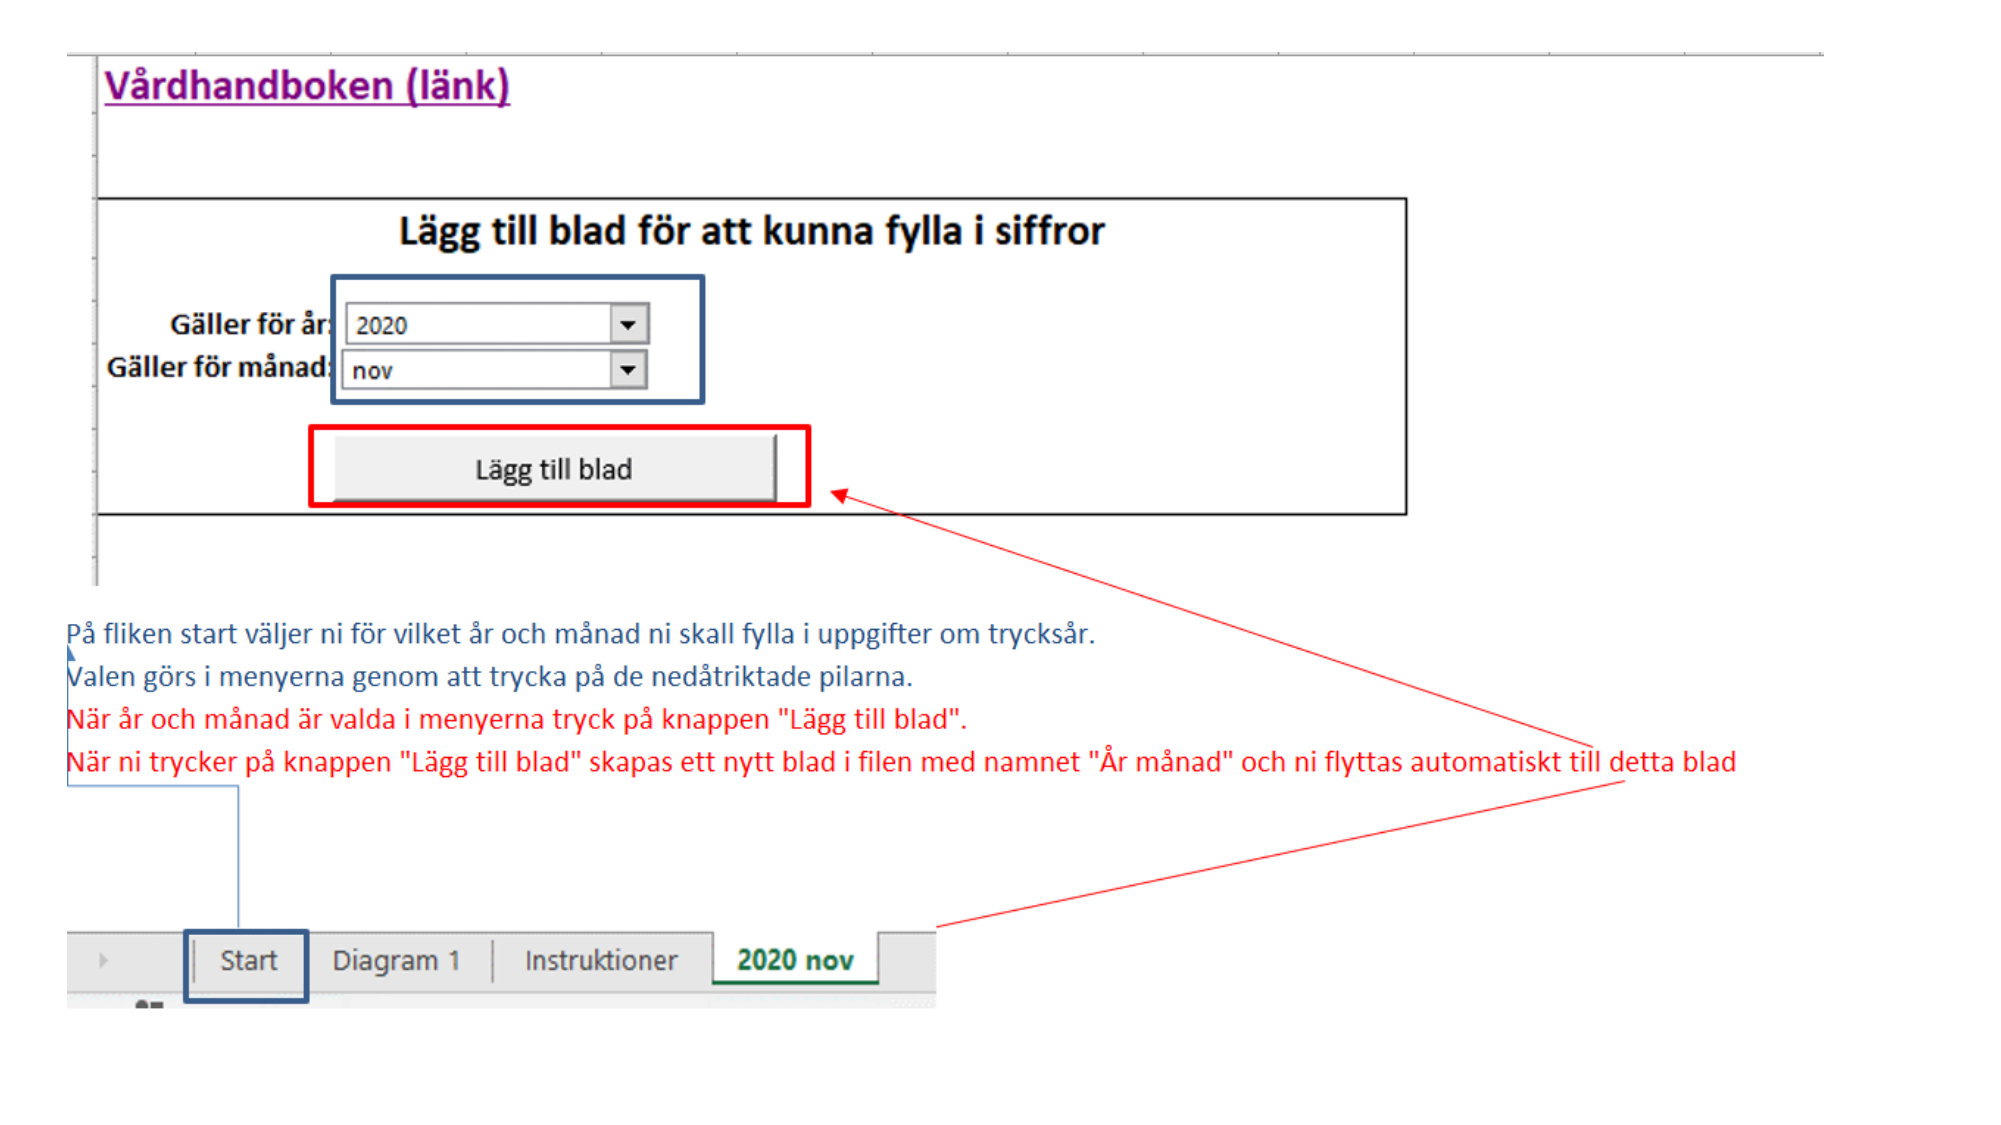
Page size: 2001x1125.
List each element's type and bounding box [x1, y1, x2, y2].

picture [66, 52, 1824, 1013]
